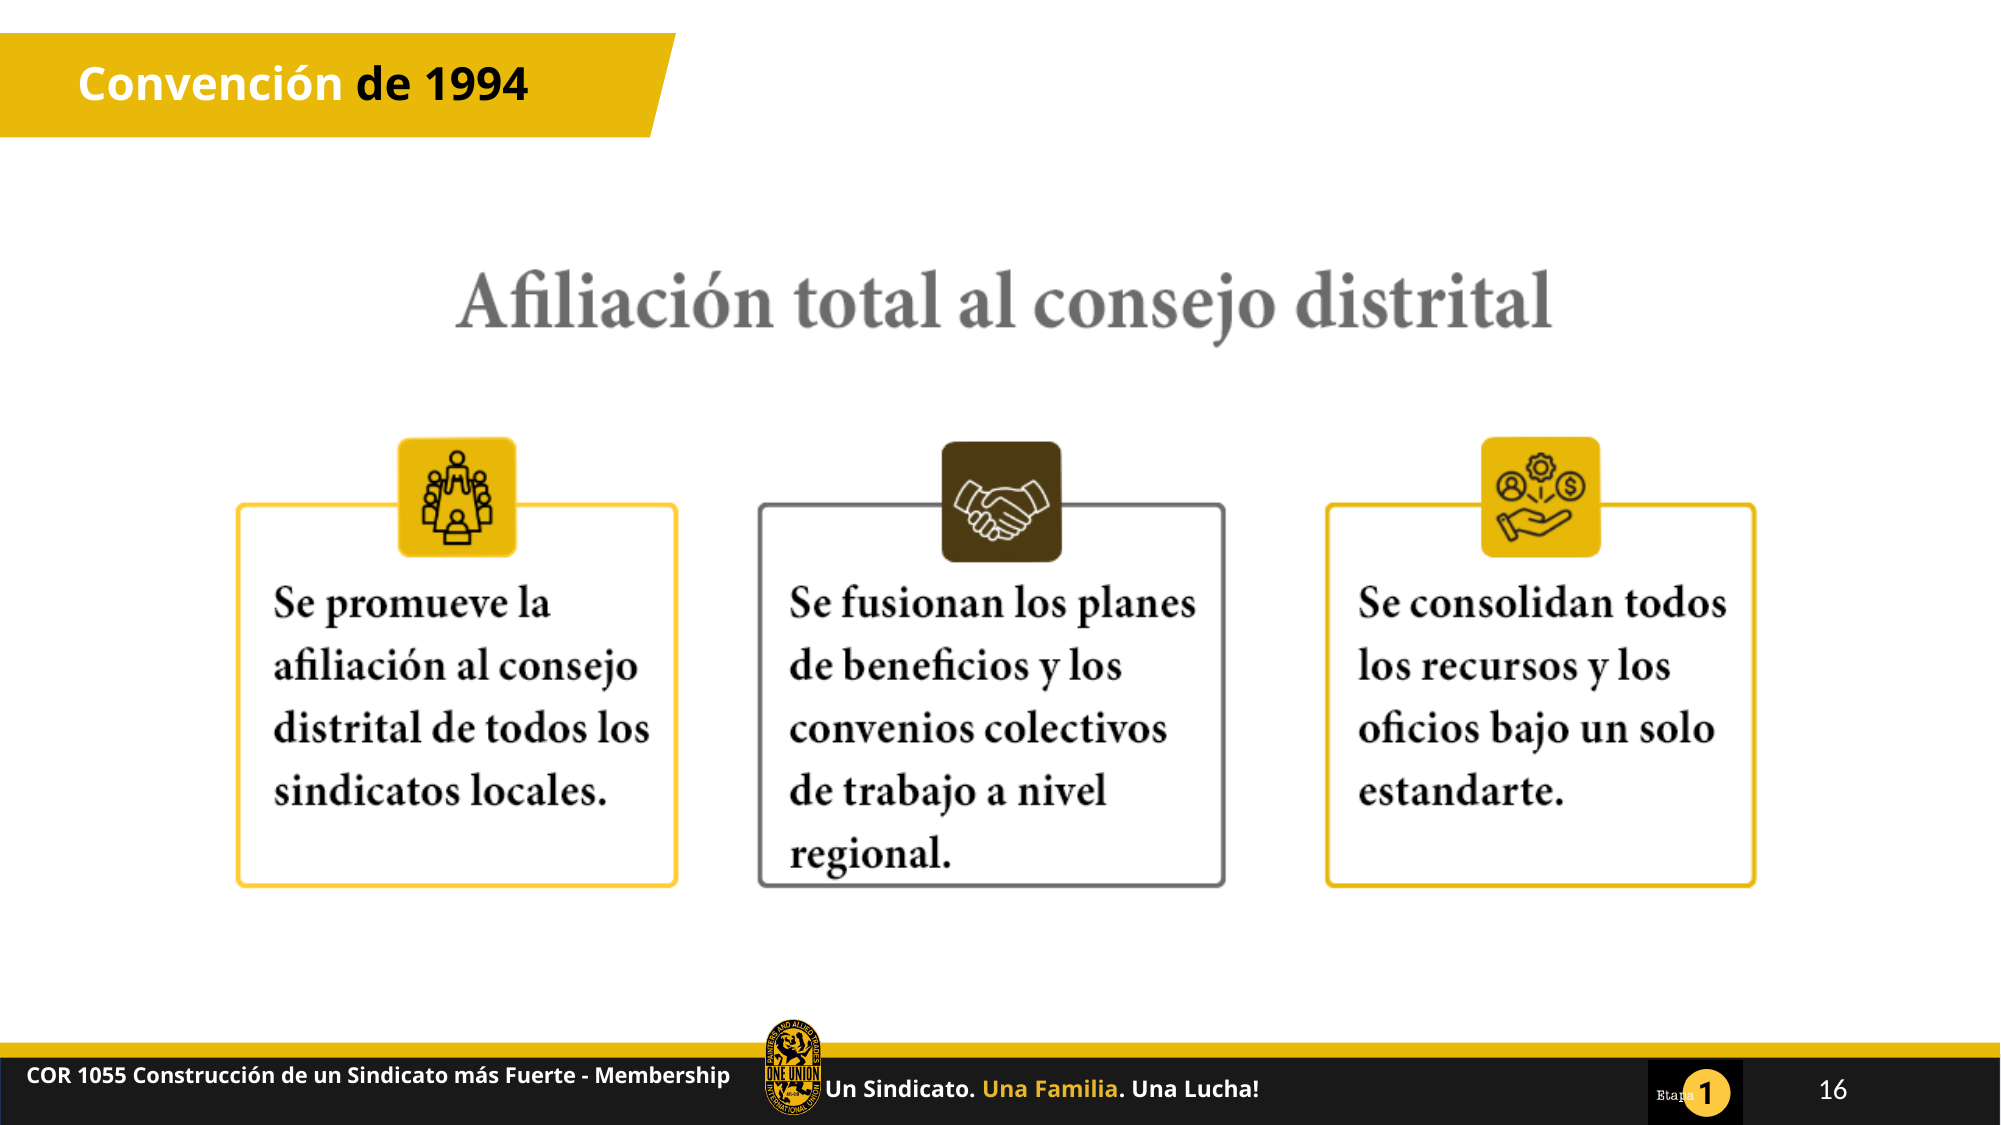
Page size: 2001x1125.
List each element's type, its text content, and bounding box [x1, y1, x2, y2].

picture [765, 1019, 821, 1115]
picture [1648, 1060, 1743, 1125]
picture [208, 221, 1786, 910]
text_box COR 1055 Construcción de un Sindicato más Fuerte - Membership [11, 1071, 782, 1125]
title Convención de 1994 [62, 0, 1788, 195]
